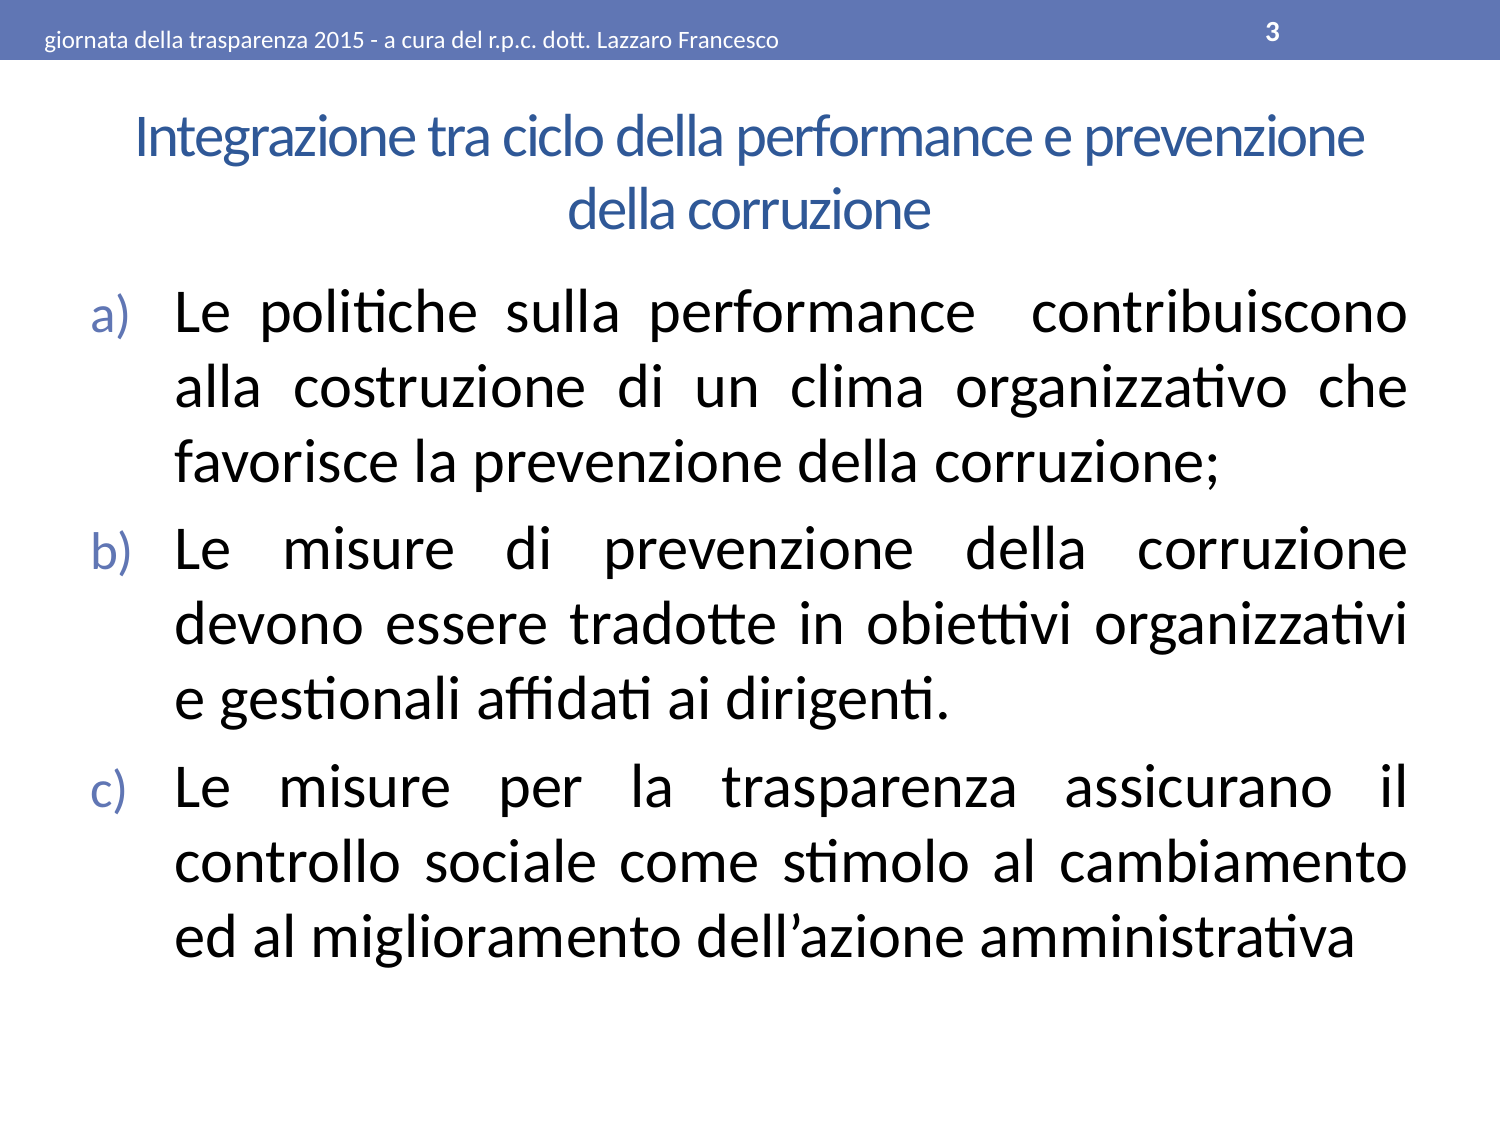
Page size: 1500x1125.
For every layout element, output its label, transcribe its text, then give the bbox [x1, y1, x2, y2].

list Le politiche sulla performance contribuiscono alla costruzione di un clima organizzativo che favorisce la prevenzione della corruzione; Le misure di prevenzione della corruzione devono essere tradotte in obiettivi organizzativi e gestionali affidati ai dirigenti. Le misure per la trasparenza assicurano il controllo sociale come stimolo al cambiamento ed al miglioramento dell’azione amministrativa [75, 262, 1425, 1063]
slide_number 3 [1250, 3, 1425, 57]
title Integrazione tra ciclo della performance e prevenzione della corruzione [75, 87, 1425, 250]
footer giornata della trasparenza 2015 - a cura del r.p.c. dott. Lazzaro Francesco [29, 19, 1238, 57]
